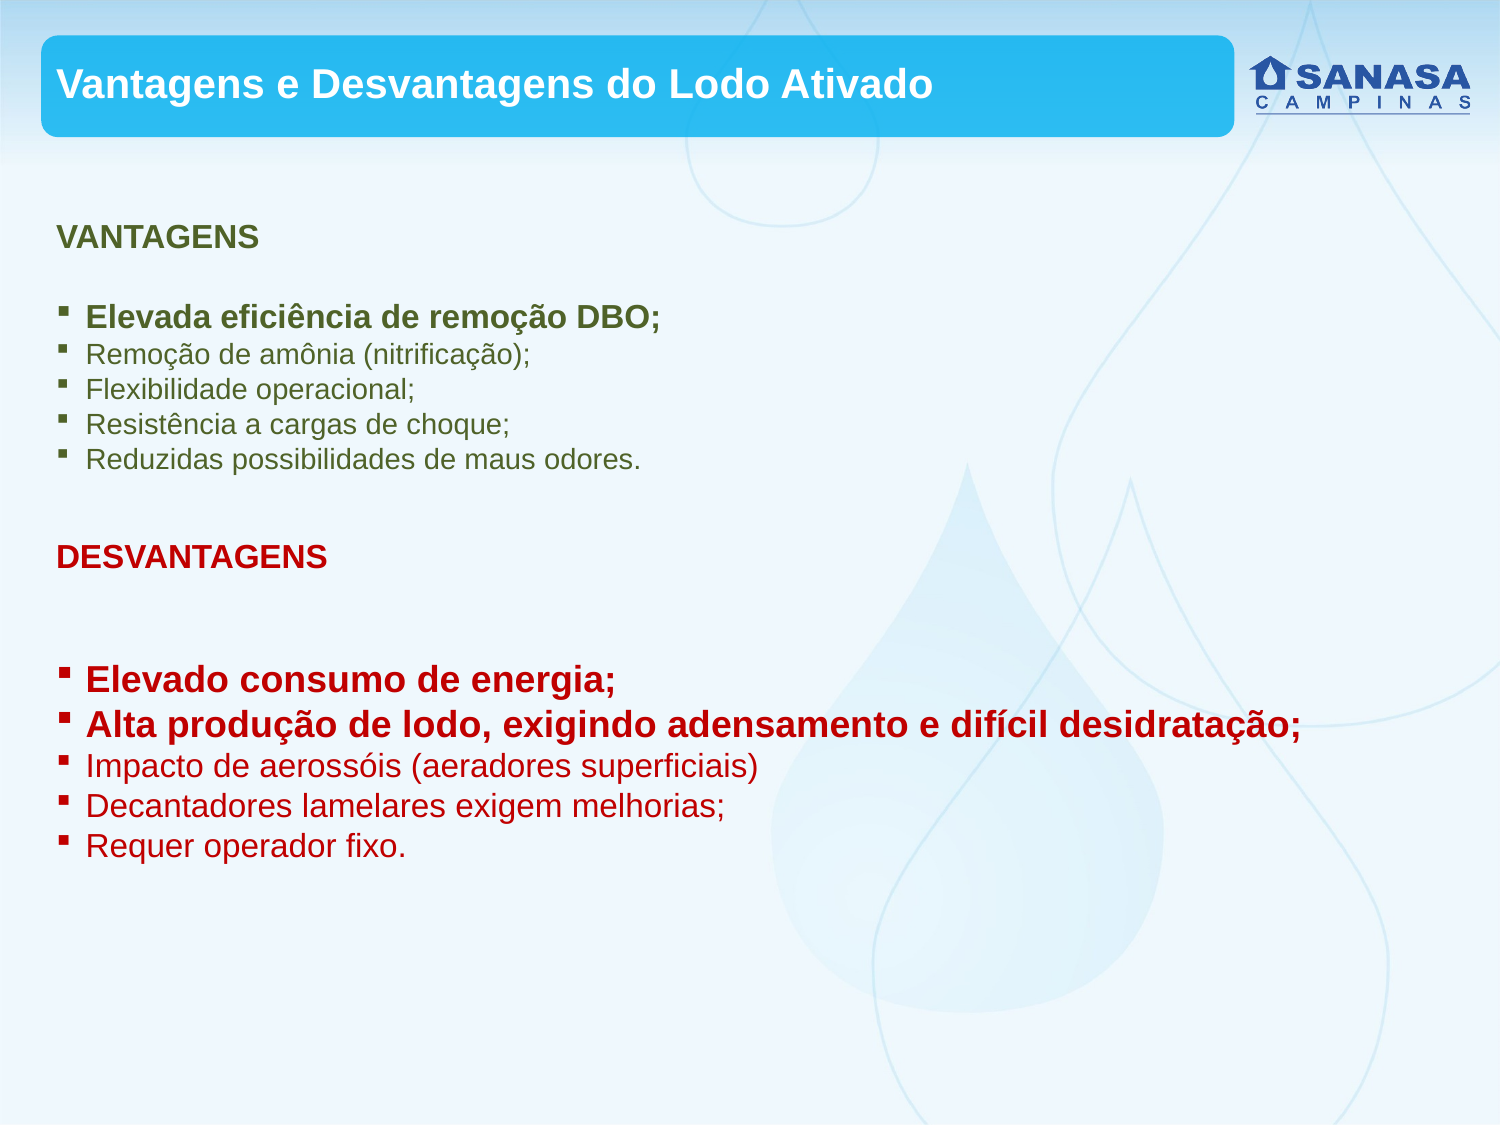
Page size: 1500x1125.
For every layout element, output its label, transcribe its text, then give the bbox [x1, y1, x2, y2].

text_box VANTAGENS Elevada eficiência de remoção DBO; Remoção de amônia (nitrificação); Flexibilidade operacional; Resistência a cargas de choque; Reduzidas possibilidades de maus odores. DESVANTAGENS Elevado consumo de energia; Alta produção de lodo, exigindo adensamento e difícil desidratação; Impacto de aerossóis (aeradores superficiais) Decantadores lamelares exigem melhorias; Requer operador fixo. [41, 208, 1500, 872]
text_box Vantagens e Desvantagens do Lodo Ativado [41, 49, 1270, 115]
picture [0, 0, 1500, 1125]
